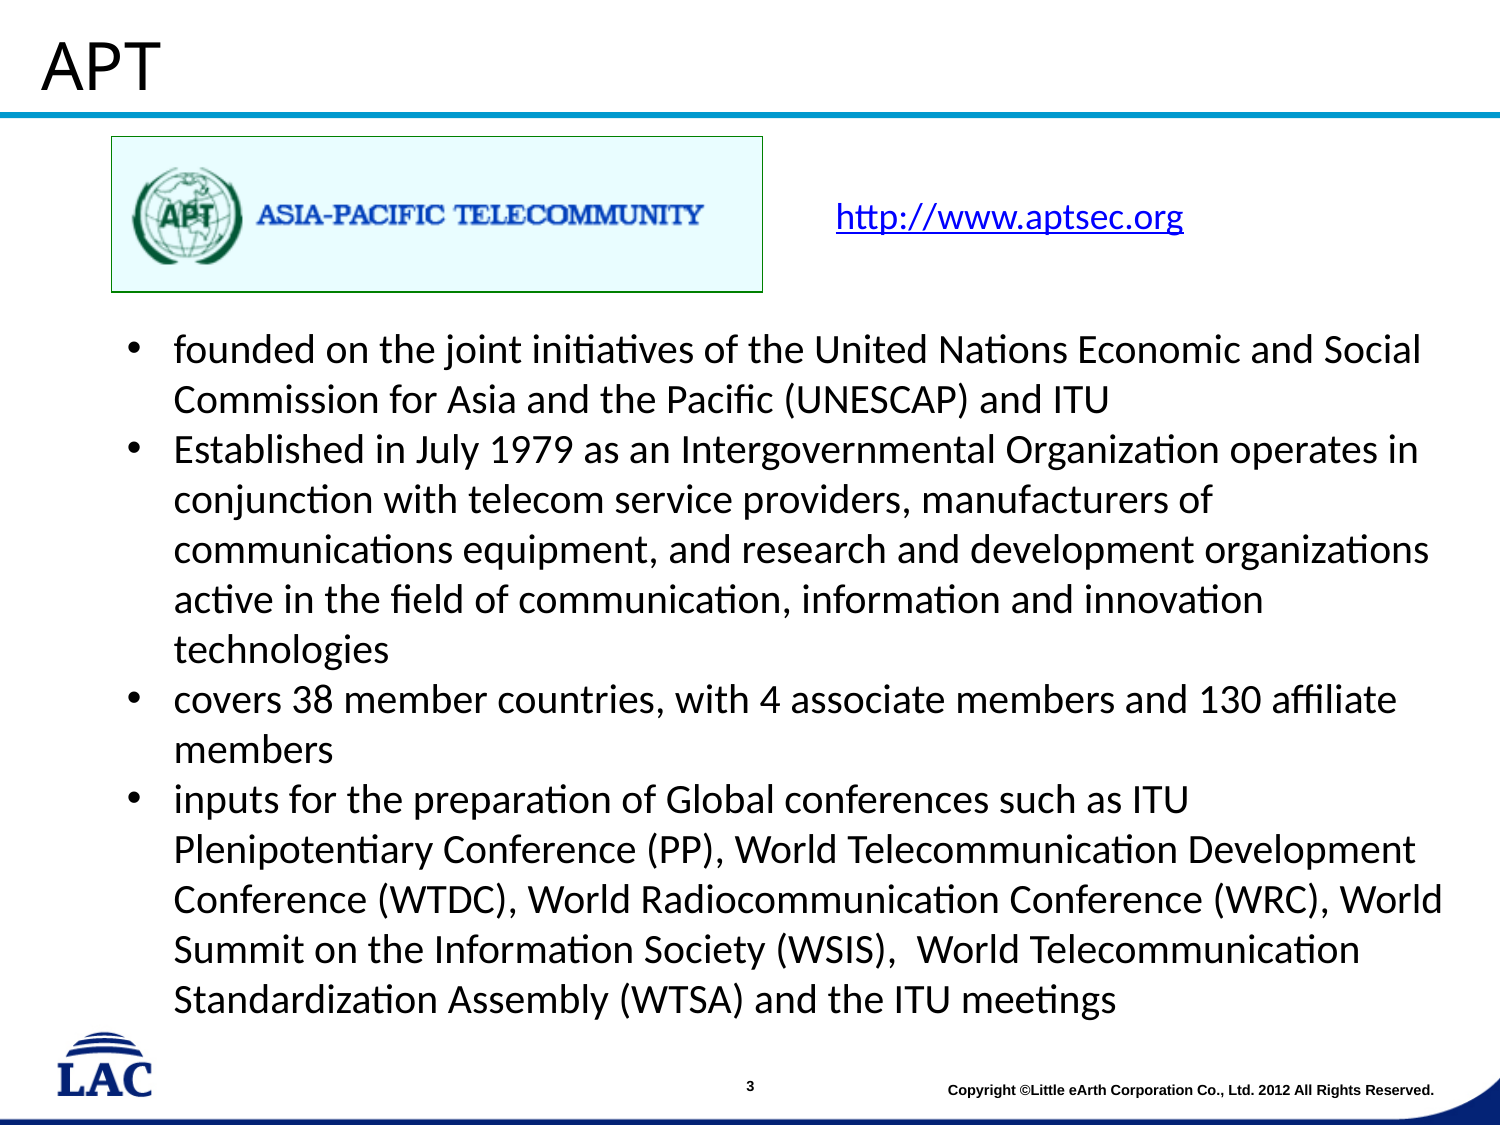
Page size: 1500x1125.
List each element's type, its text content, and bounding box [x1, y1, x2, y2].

picture [0, 1008, 1500, 1125]
text_box founded on the joint initiatives of the United Nations Economic and Social Commission for Asia and the Pacific (UNESCAP) and ITU Established in July 1979 as an Intergovernmental Organization operates in conjunction with telecom service providers, manufacturers of communications equipment, and research and development organizations active in the field of communication, information and innovation technologies covers 38 member countries, with 4 associate members and 130 affiliate members inputs for the preparation of Global conferences such as ITU Plenipotentiary Conference (PP), World Telecommunication Development Conference (WTDC), World Radiocommunication Conference (WRC), World Summit on the Information Society (WSIS), World Telecommunication Standardization Assembly (WTSA) and the ITU meetings [112, 314, 1471, 1030]
slide_number 3 [722, 1073, 779, 1098]
picture [111, 136, 763, 292]
title APT [41, 19, 1392, 109]
text_box http://www.aptsec.org [820, 184, 1294, 335]
